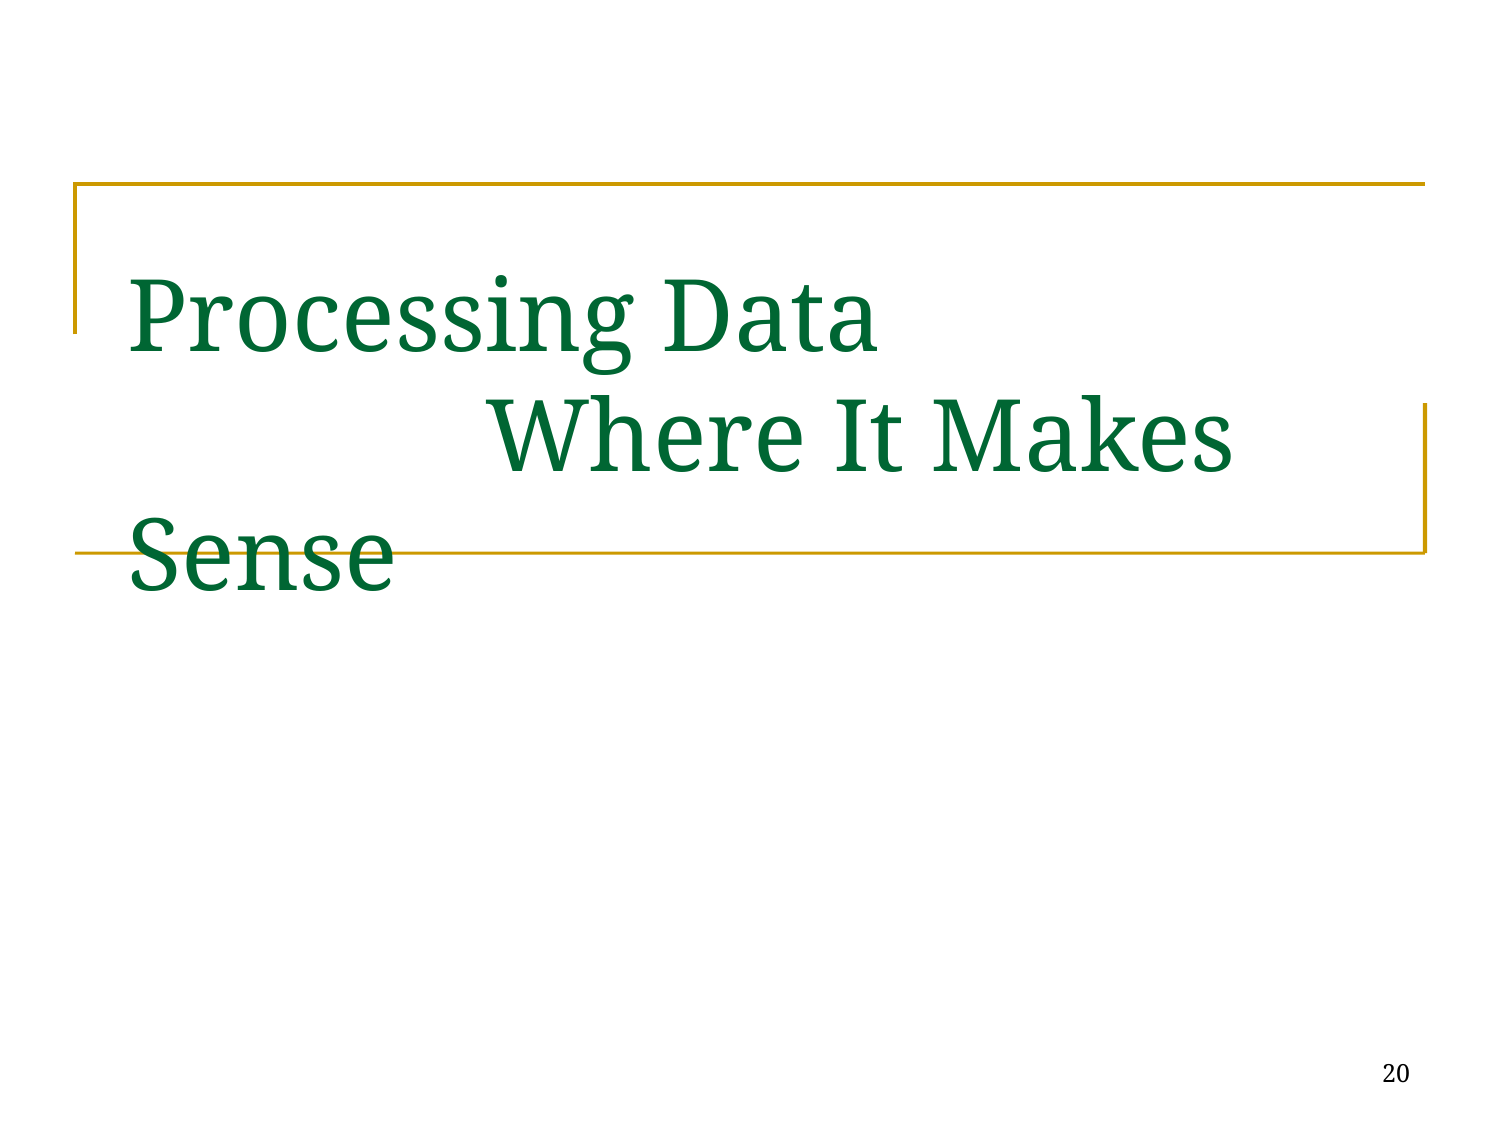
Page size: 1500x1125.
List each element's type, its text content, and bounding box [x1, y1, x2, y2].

slide_number 20 [1074, 1023, 1426, 1100]
title Processing Data Where It Makes Sense [112, 243, 1413, 532]
